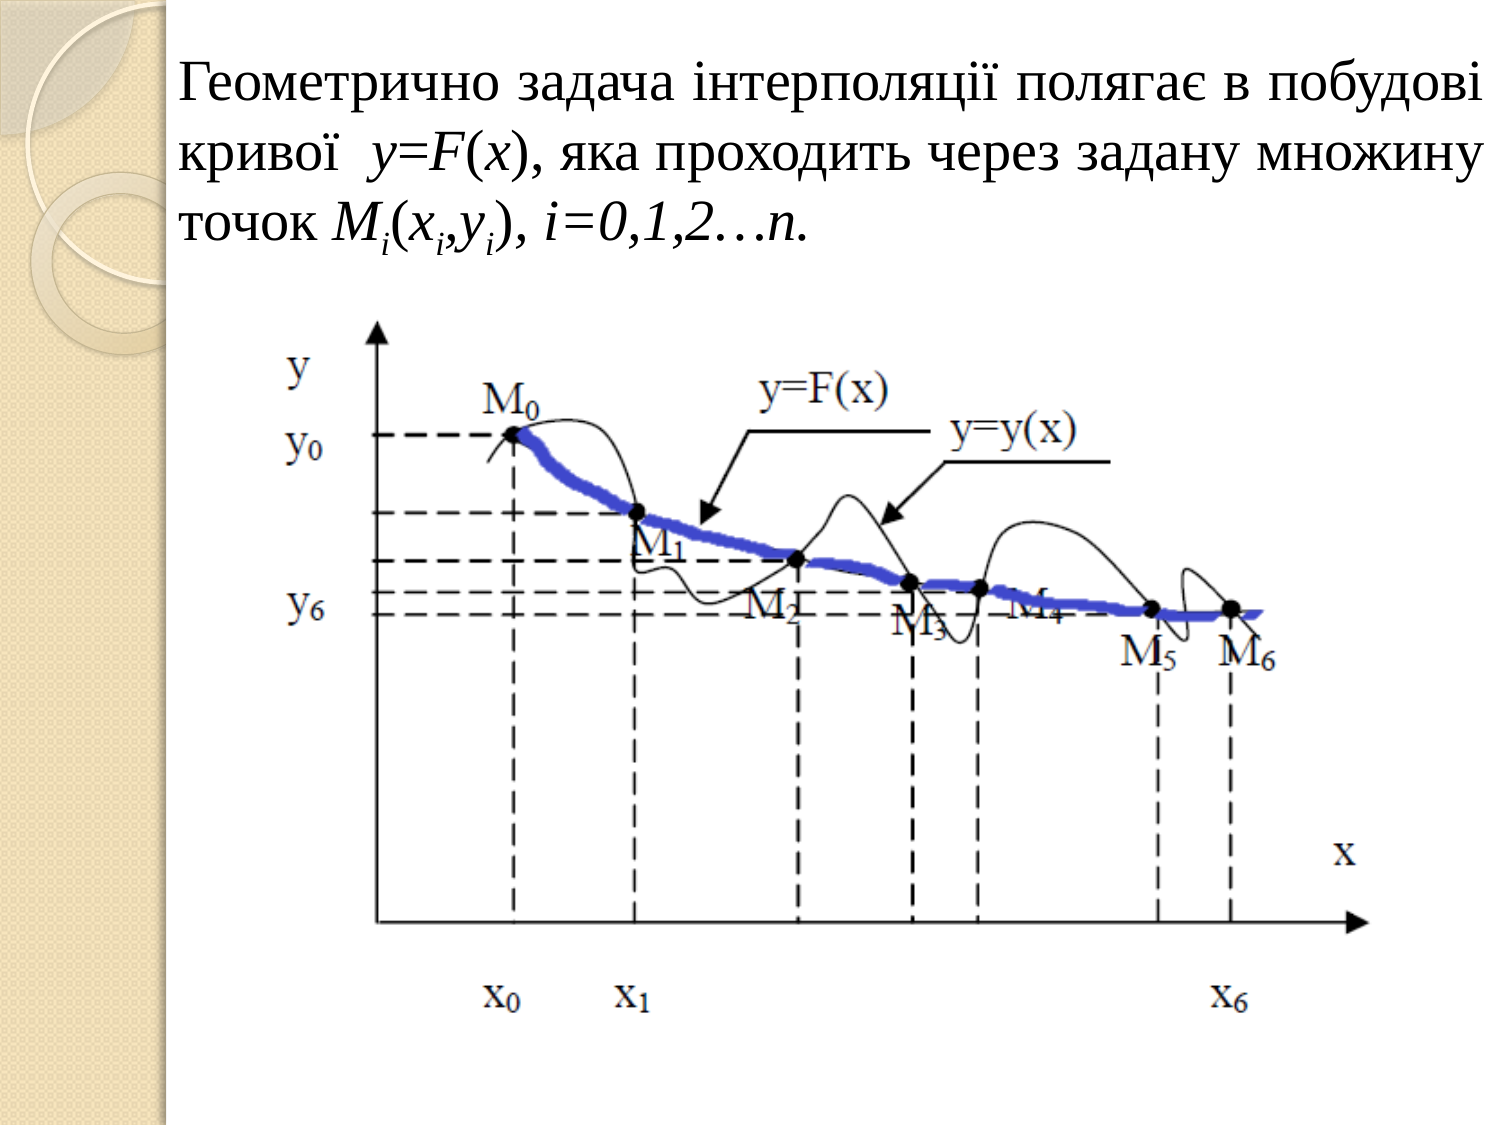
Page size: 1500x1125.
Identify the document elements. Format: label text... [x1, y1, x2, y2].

picture [269, 304, 1379, 1022]
text_box Геометрично задача інтерполяції полягає в побудові кривої y=F(x), яка проходить через задану множину точок Mi(xi,yi), і=0,1,2…n. [163, 35, 1500, 315]
